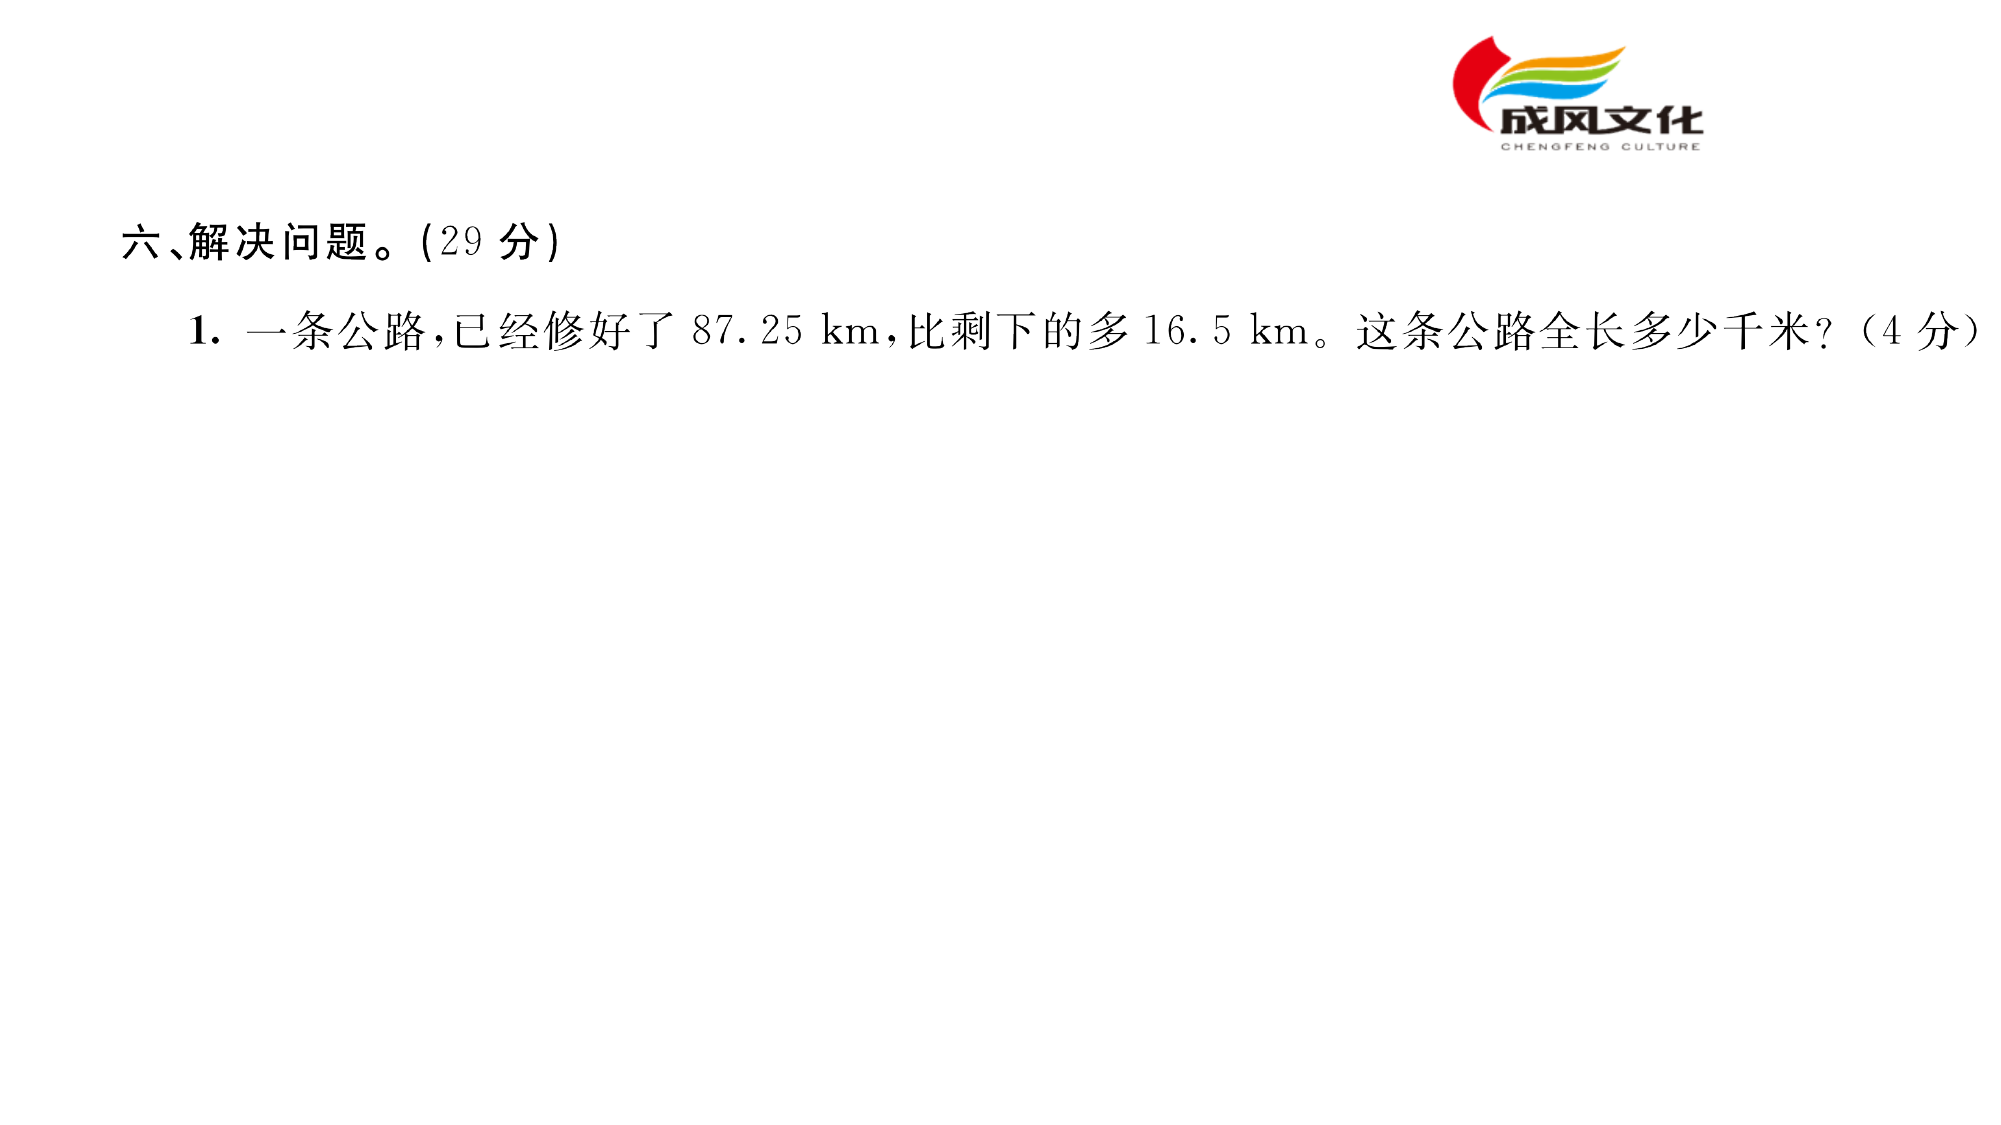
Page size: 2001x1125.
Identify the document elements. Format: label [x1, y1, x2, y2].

picture [118, 30, 2000, 629]
